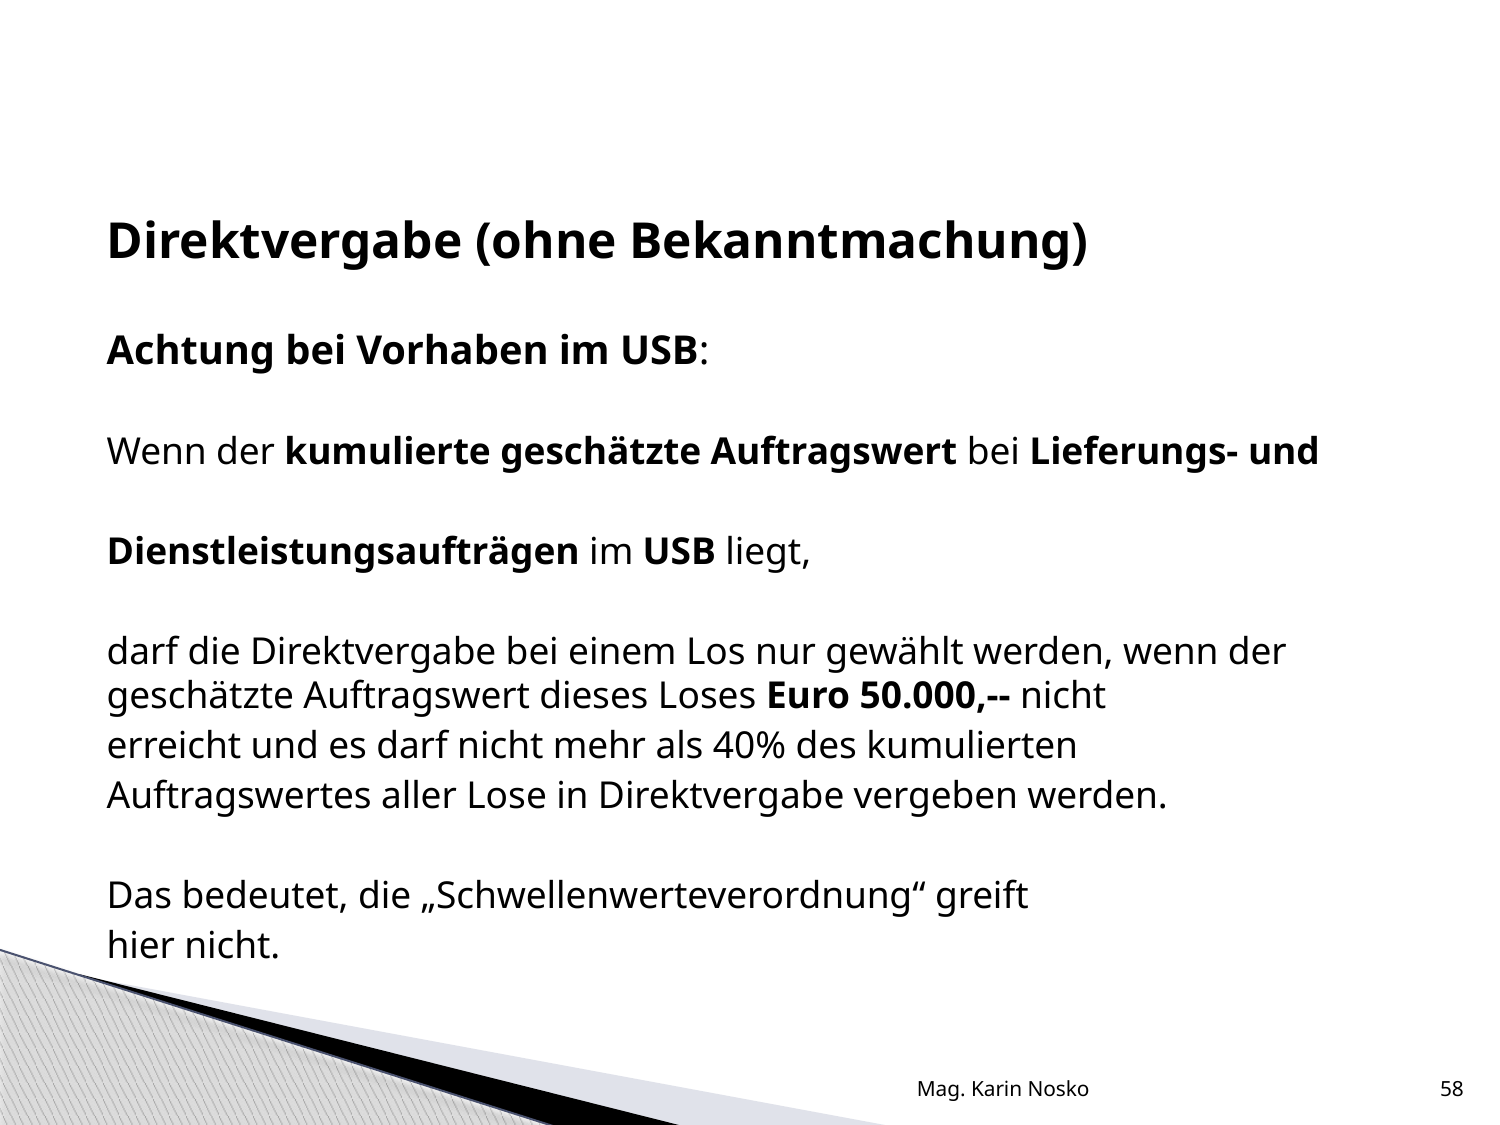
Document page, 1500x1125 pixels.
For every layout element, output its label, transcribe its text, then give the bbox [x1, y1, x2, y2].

slide_number 58 [1418, 1051, 1479, 1112]
footer Mag. Karin Nosko [718, 1051, 1105, 1112]
list Direktvergabe (ohne Bekanntmachung) Achtung bei Vorhaben im USB: Wenn der kumulierte geschätzte Auftragswert bei Lieferungs- und Dienstleistungsaufträgen im USB liegt, darf die Direktvergabe bei einem Los nur gewählt werden, wenn der geschätzte Auftragswert dieses Loses Euro 50.000,-- nicht erreicht und es darf nicht mehr als 40% des kumulierten Auftragswertes aller Lose in Direktvergabe vergeben werden. Das bedeutet, die „Schwellenwerteverordnung“ greift hier nicht. [75, 137, 1425, 986]
